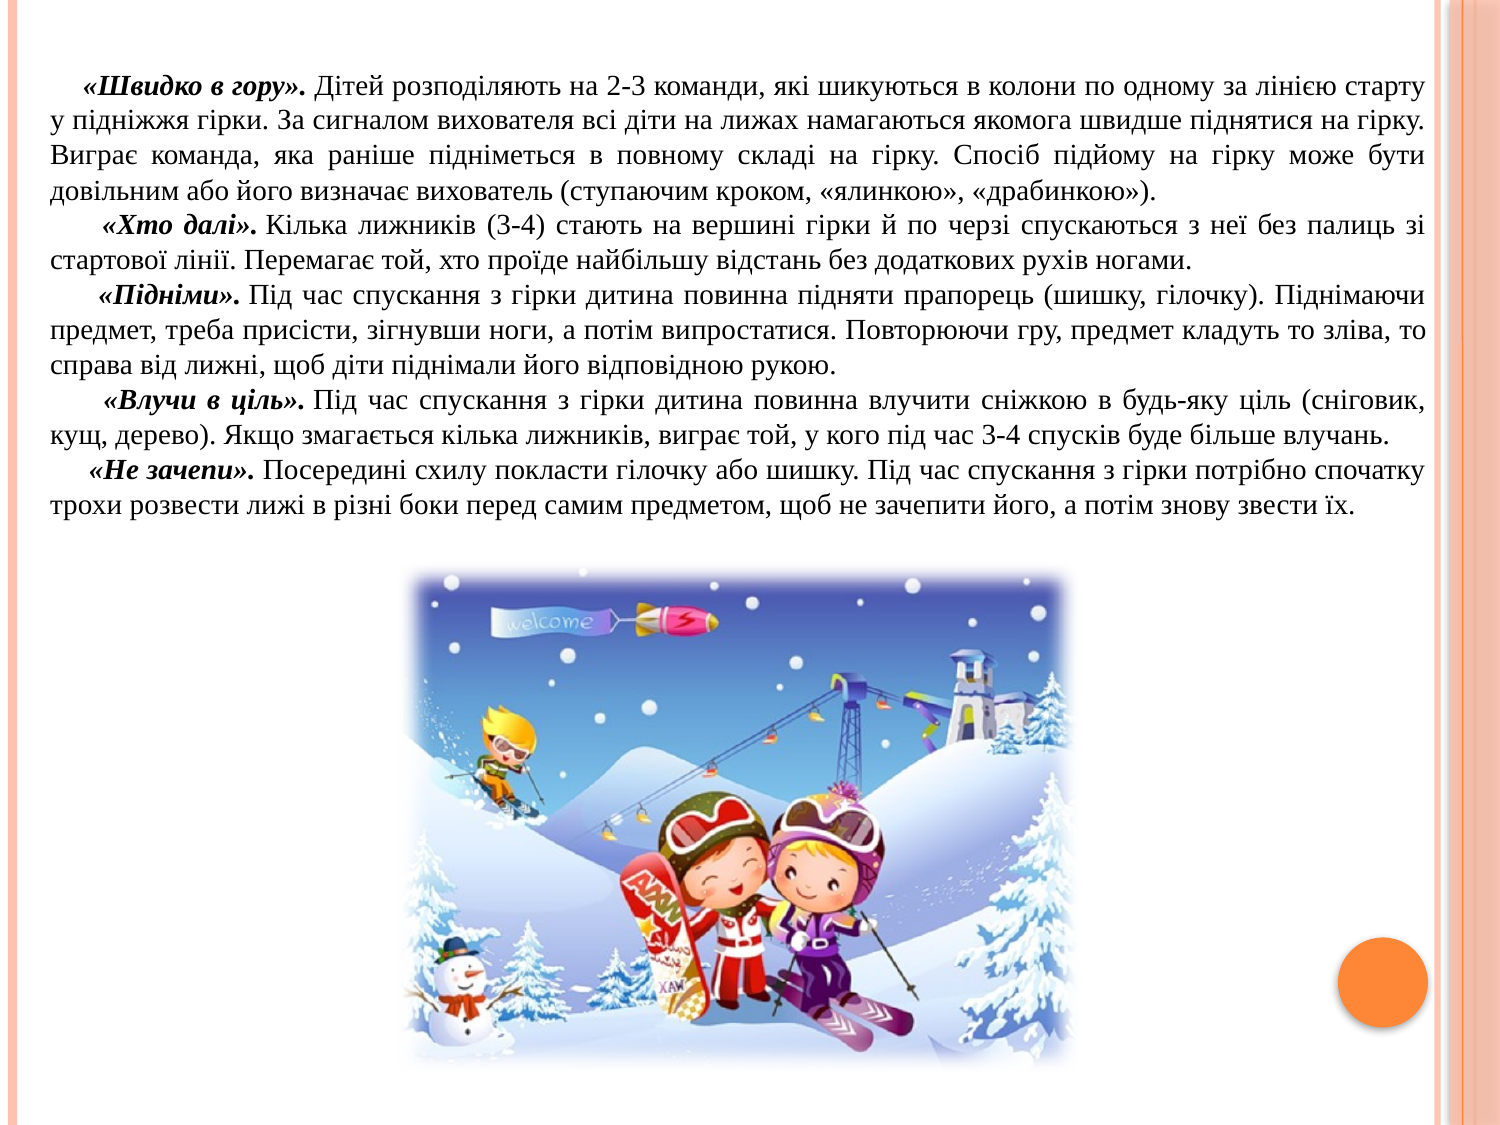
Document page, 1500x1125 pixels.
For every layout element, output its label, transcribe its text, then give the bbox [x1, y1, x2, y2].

text_box «Швидко в гору». Дітей розподіляють на 2-3 команди, які шикуються в колони по одному за лінією старту у підніжжя гірки. За сигналом вихователя всі діти на лижах намагаються якомога швидше піднятися на гірку. Виграє команда, яка раніше підніметься в повному складі на гірку. Спосіб підйому на гірку може бути довільним або його визначає вихователь (ступаючим кроком, «ялинкою», «драбинкою»). «Хто далі». Кілька лижників (3-4) стають на вершині гірки й по черзі спускаються з неї без палиць зі стартової лінії. Перемагає той, хто проїде найбільшу відстань без додаткових рухів ногами. «Підніми». Під час спускання з гірки дитина повинна підняти прапорець (шишку, гілочку). Піднімаючи предмет, треба присісти, зігнувши ноги, а потім випростатися. Повторюючи гру, пред­мет кладуть то зліва, то справа від лижні, щоб діти піднімали його відповідною рукою. «Влучи в ціль». Під час спускання з гірки дитина повинна влучити сніжкою в будь-яку ціль (сніговик, кущ, дерево). Якщо змагається кілька лижників, виграє той, у кого під час 3-4 спусків буде більше влучань. «Не зачепи». Посередині схилу покласти гілочку або шишку. Під час спускання з гірки потрібно спочатку трохи розвести лижі в різні боки перед самим предметом, щоб не зачепити його, а потім знову звести їх. [35, 58, 1442, 528]
picture [397, 561, 1079, 1073]
